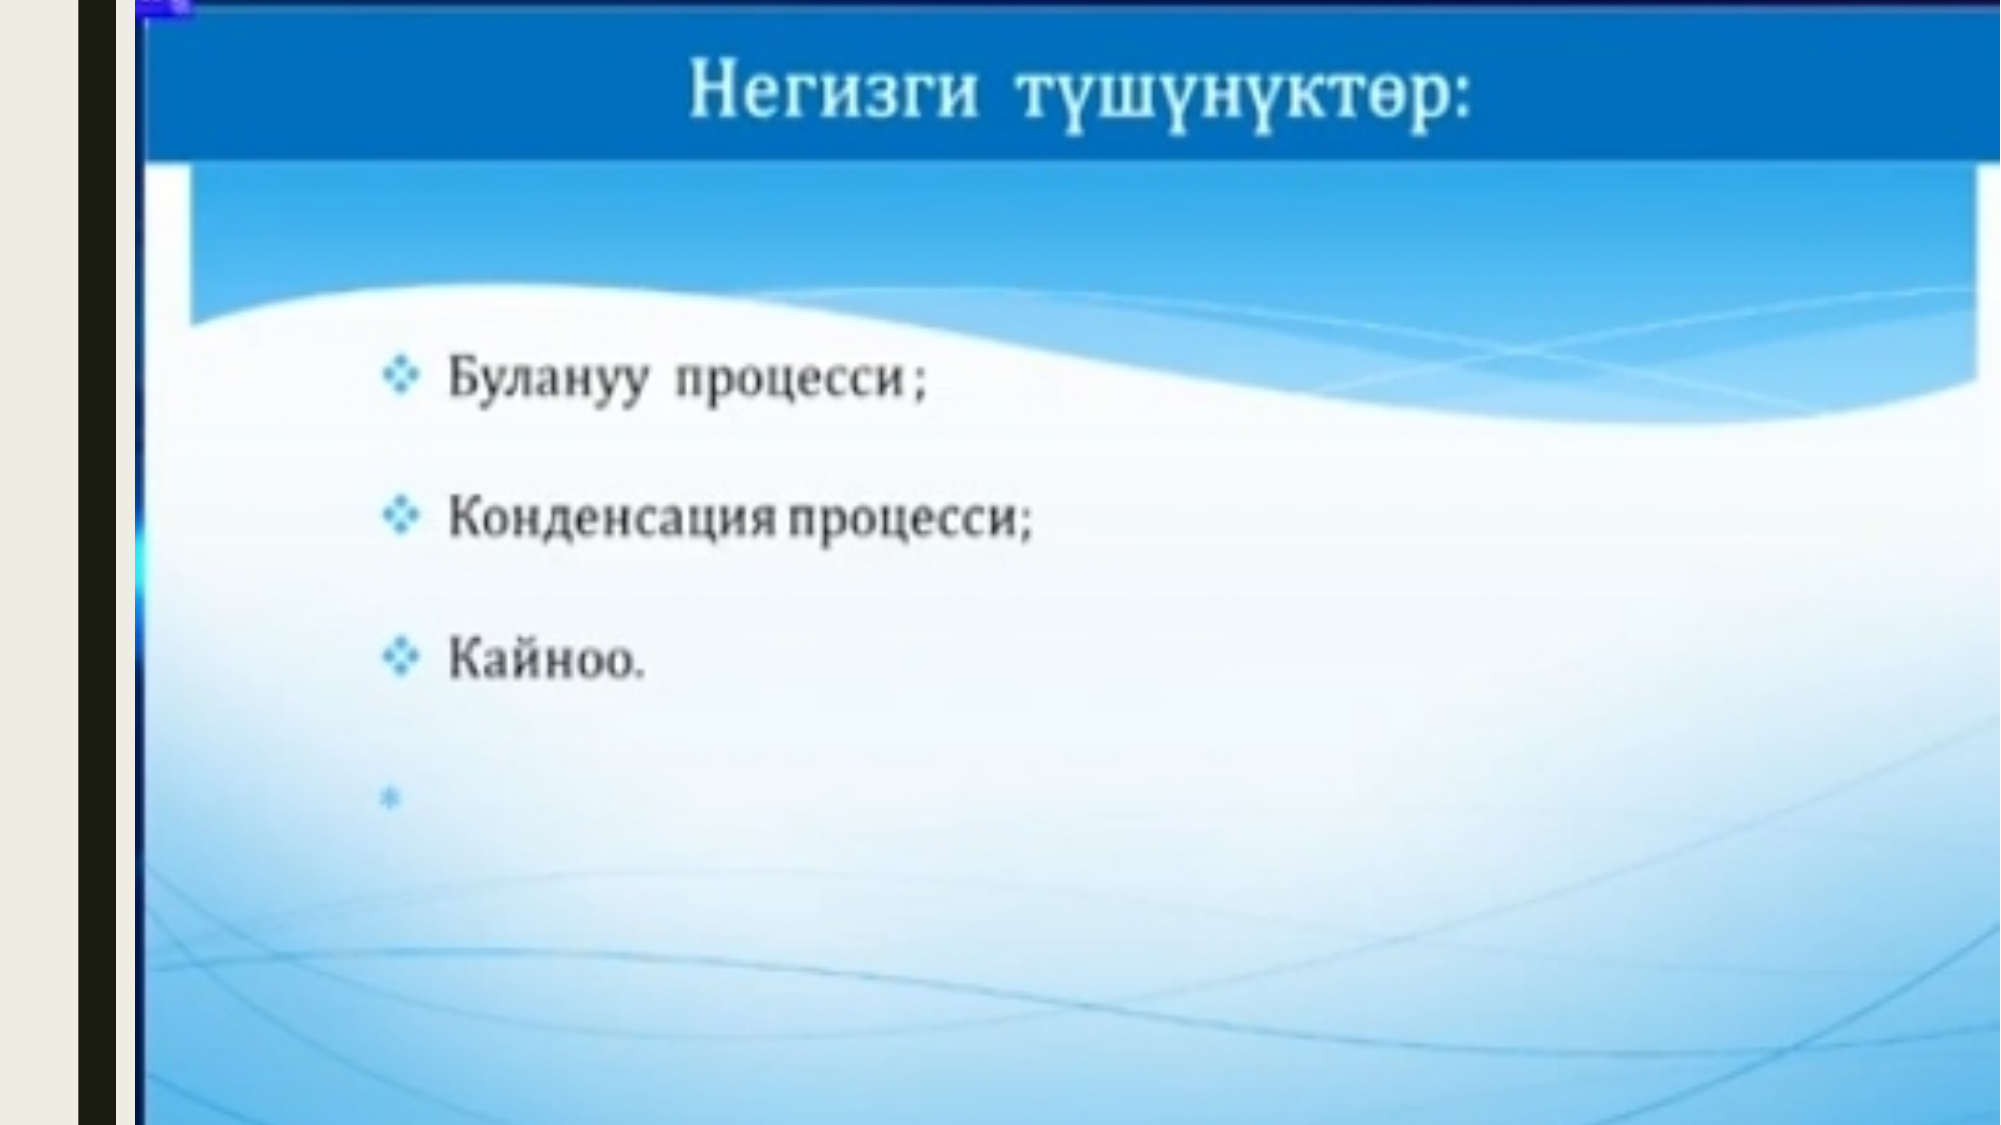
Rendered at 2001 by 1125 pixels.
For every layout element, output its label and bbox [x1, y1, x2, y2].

list [135, 0, 2000, 1125]
